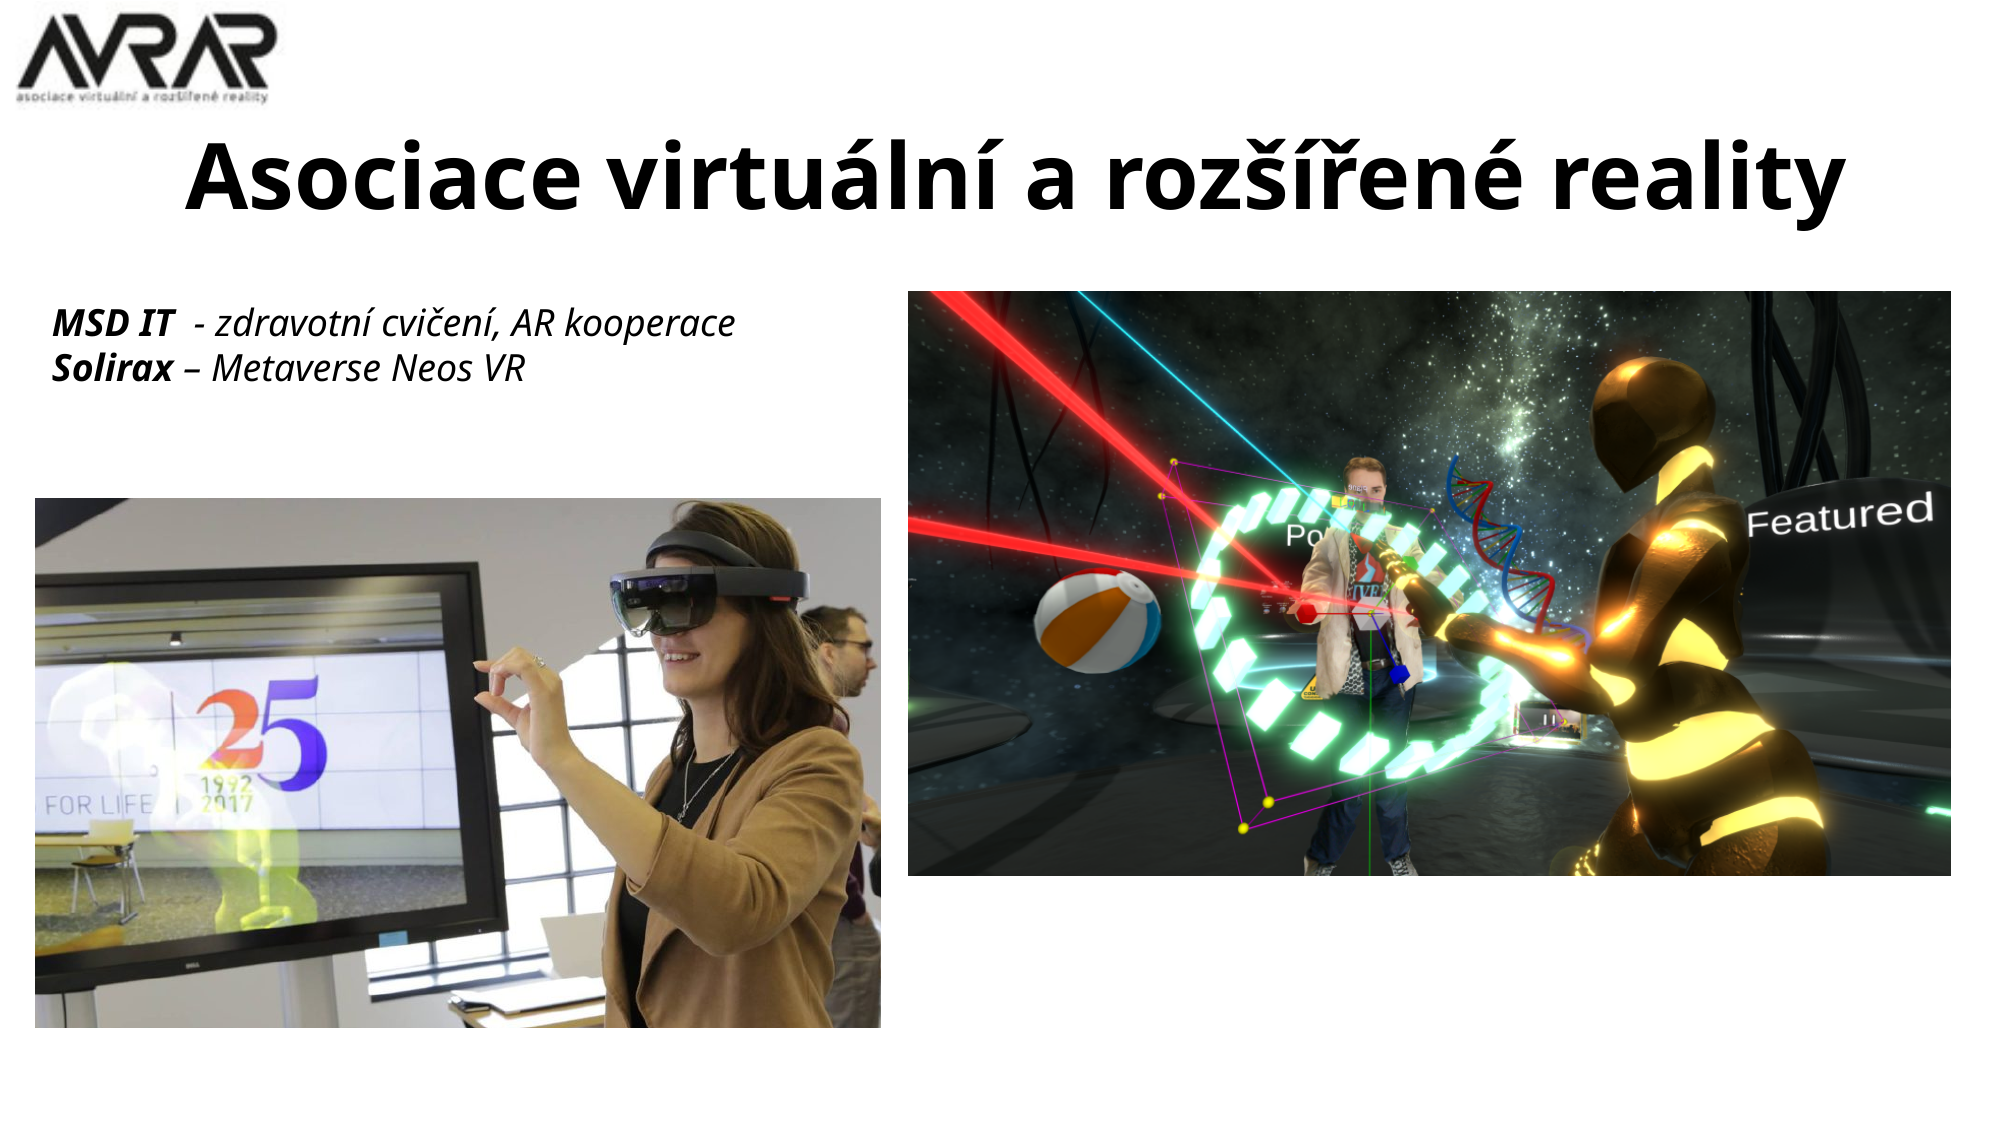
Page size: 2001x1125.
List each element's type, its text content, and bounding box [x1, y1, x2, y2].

picture [0, 1, 291, 115]
picture [908, 291, 1951, 876]
text_box [378, 59, 2000, 278]
picture [35, 498, 881, 1028]
text_box Asociace virtuální a rozšířené reality [170, 113, 1896, 247]
text_box MSD IT - zdravotní cvičení, AR kooperace Solirax – Metaverse Neos VR [36, 246, 926, 442]
